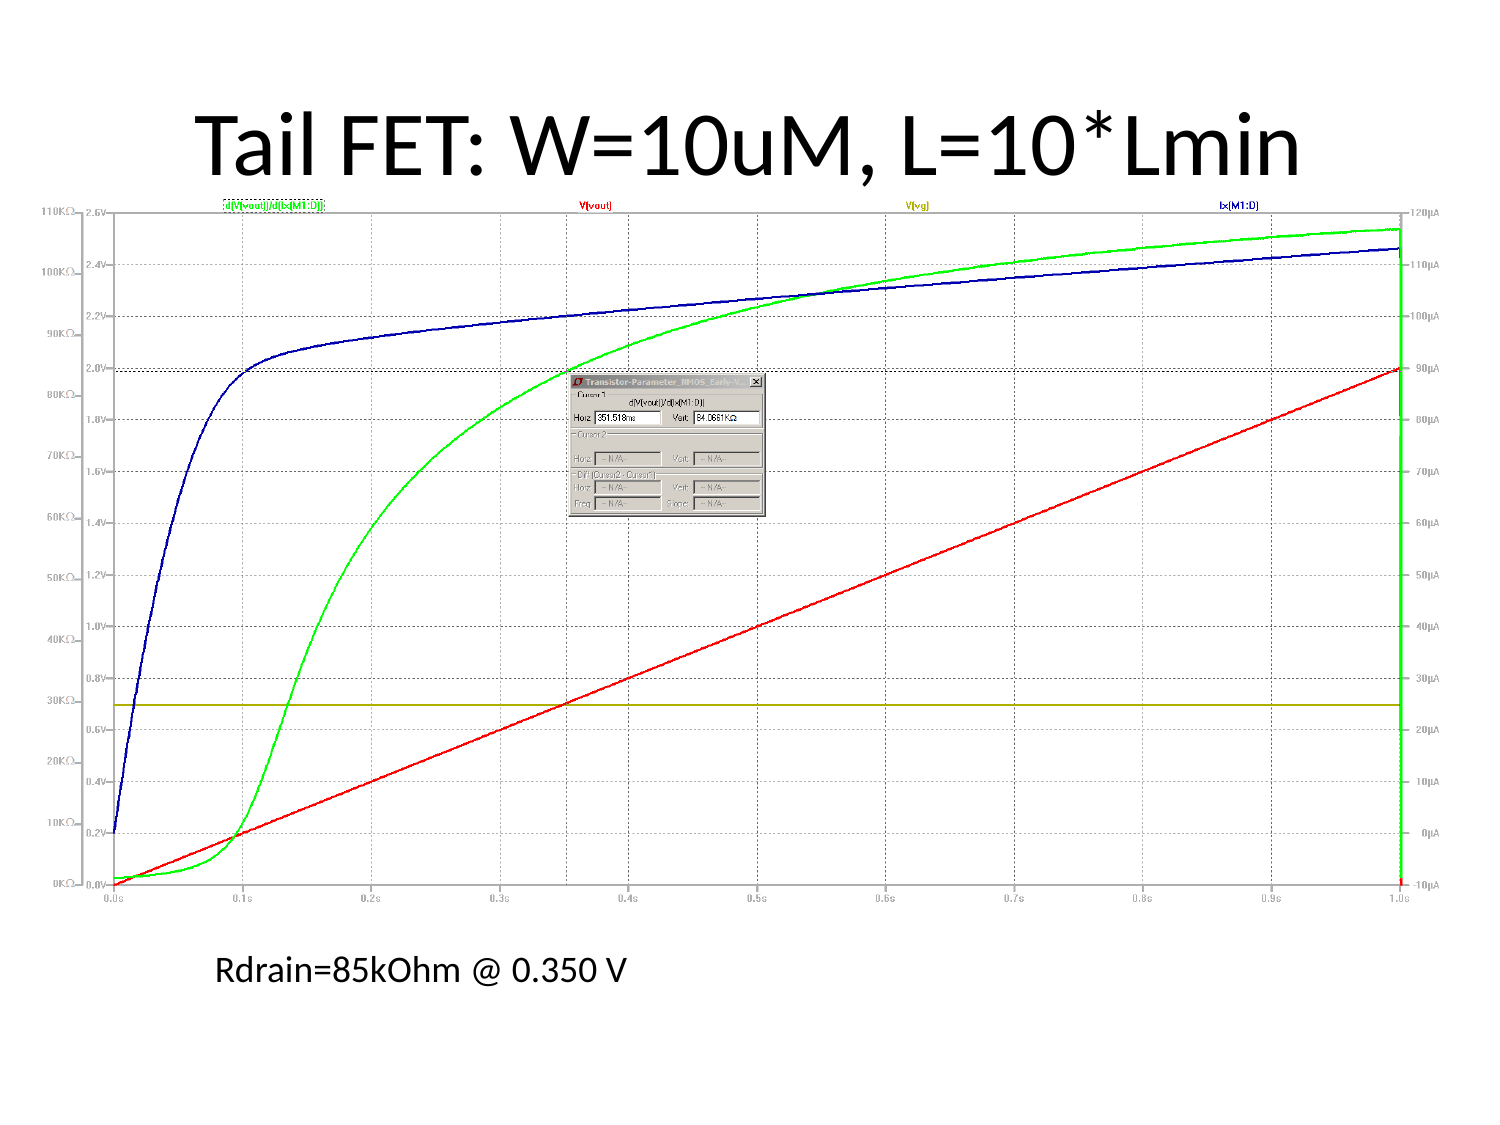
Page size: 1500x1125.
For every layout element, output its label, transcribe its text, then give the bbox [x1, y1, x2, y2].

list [37, 199, 1441, 906]
text_box Rdrain=85kOhm @ 0.350 V [199, 937, 1338, 998]
title Tail FET: W=10uM, L=10*Lmin [75, 45, 1425, 198]
